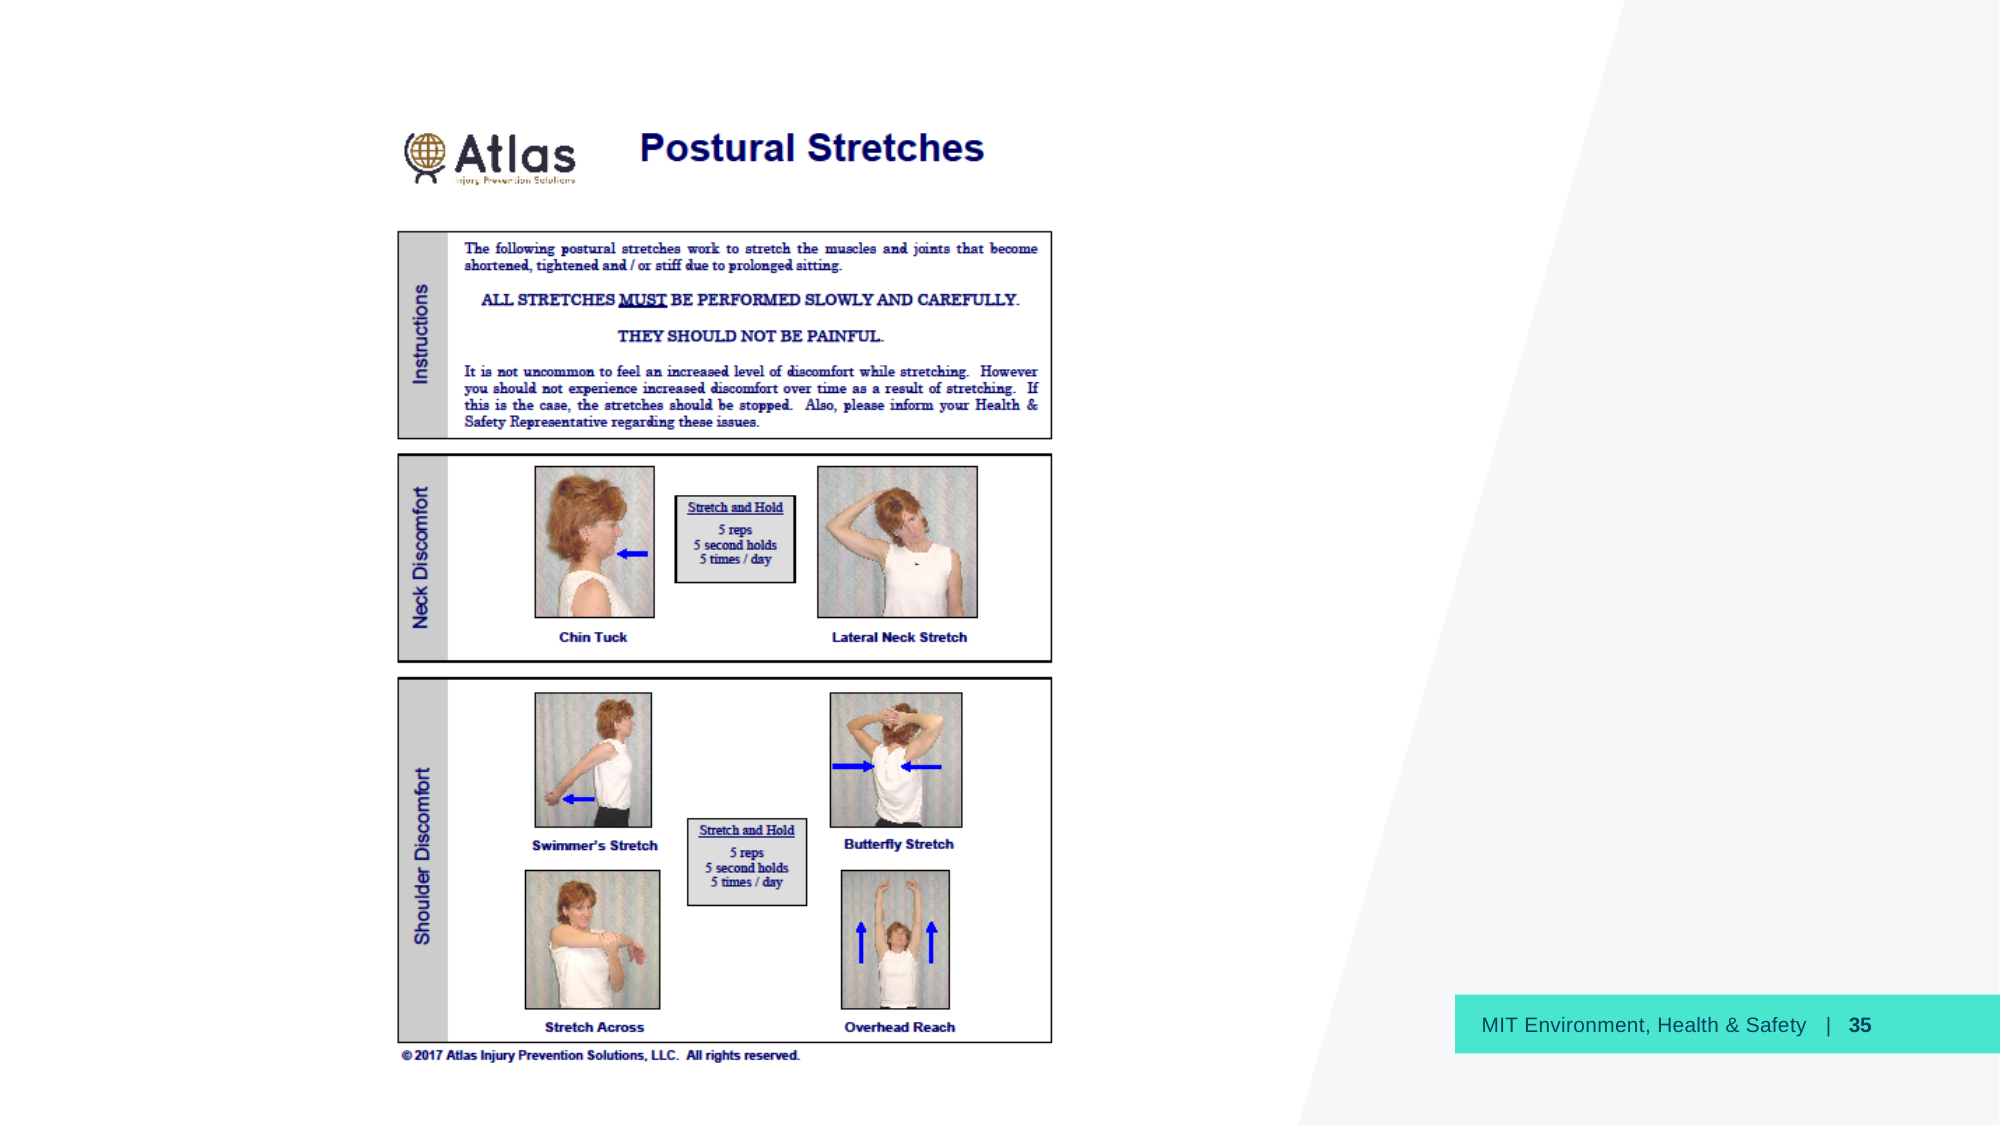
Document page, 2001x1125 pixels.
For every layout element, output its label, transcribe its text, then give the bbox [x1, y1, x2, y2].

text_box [297, 9, 1153, 1116]
slide_number MIT Environment, Health & Safety | 35 [1322, 1000, 1887, 1048]
